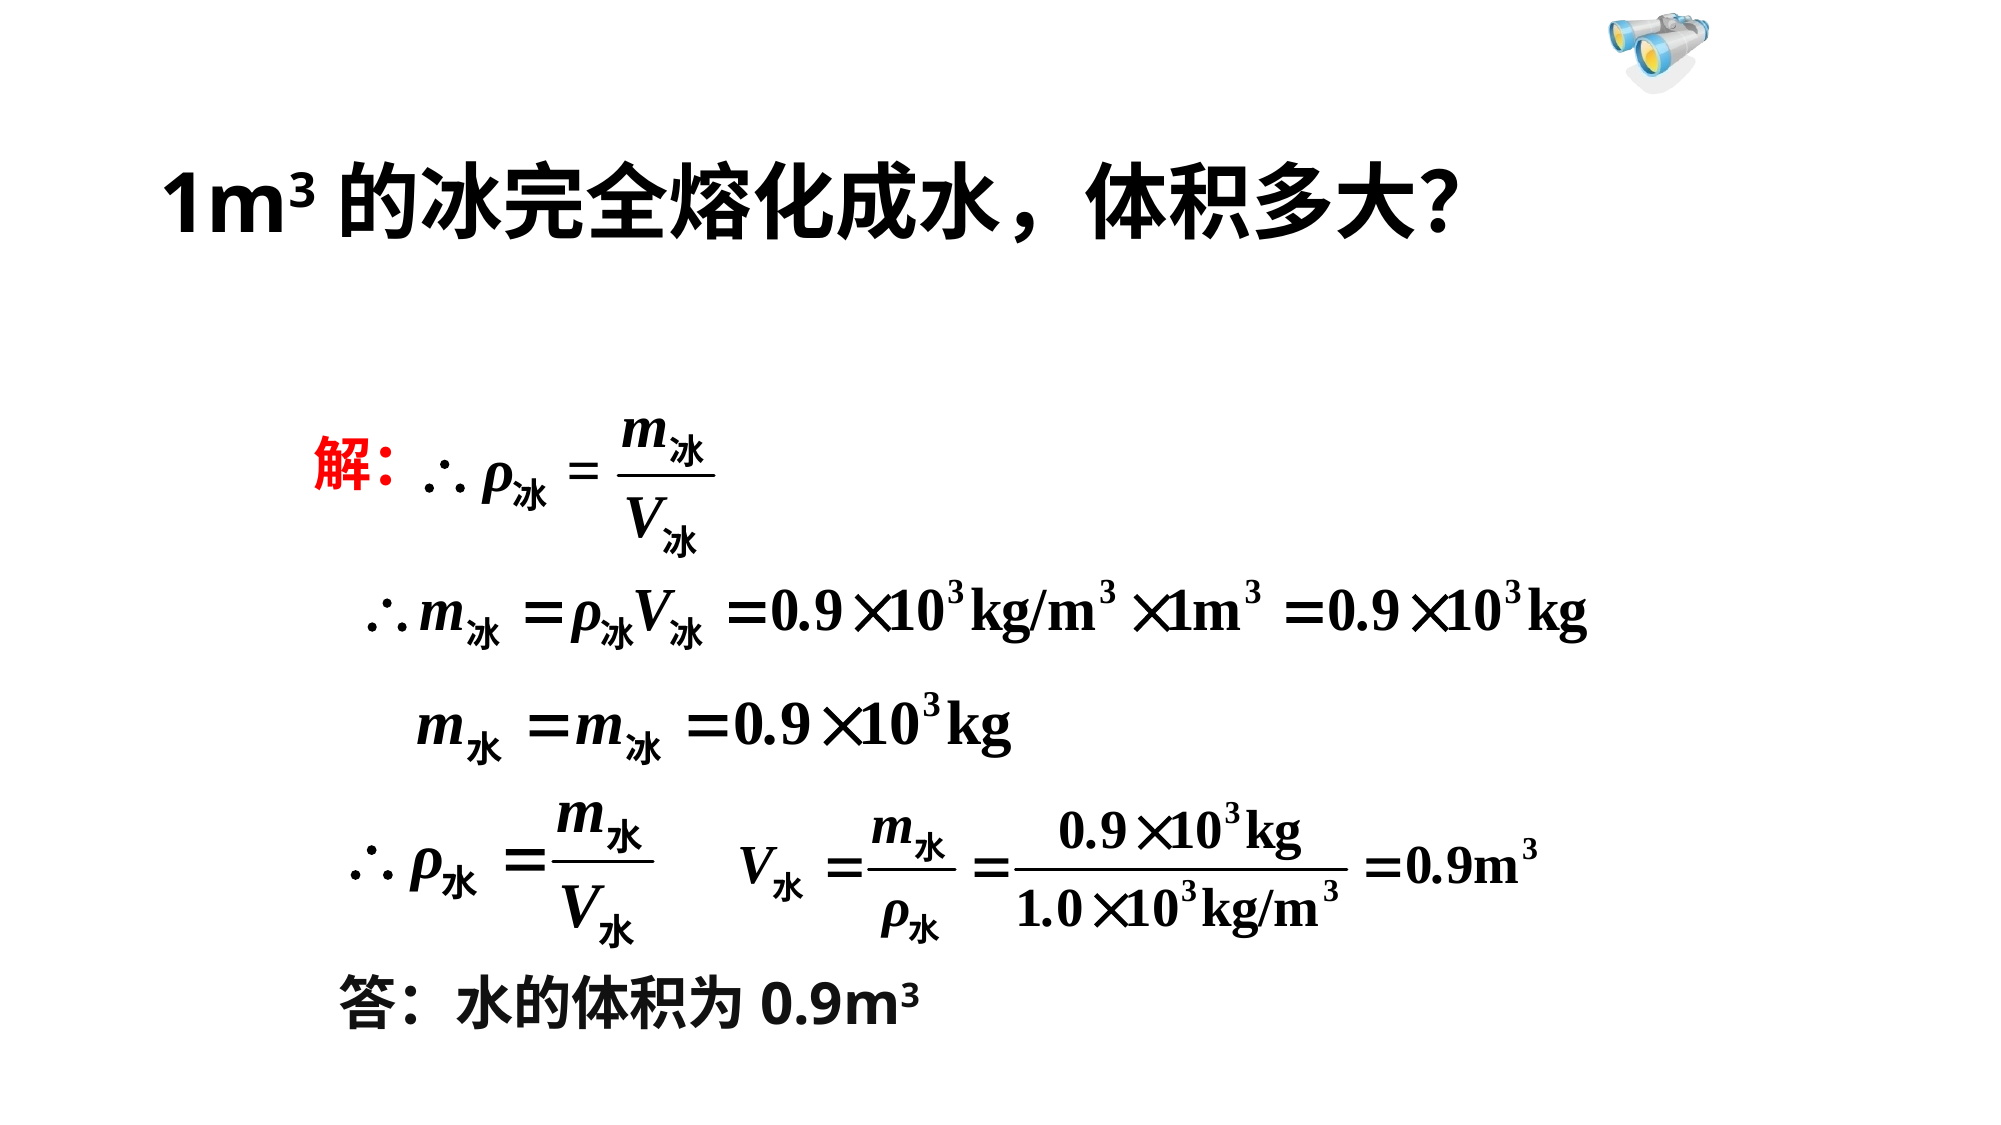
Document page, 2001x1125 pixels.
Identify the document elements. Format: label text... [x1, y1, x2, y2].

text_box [344, 767, 668, 964]
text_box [418, 385, 728, 564]
text_box 答：水的体积为0.9m3 [323, 958, 935, 1044]
text_box 1m3的冰完全熔化成水，体积多大？ [144, 72, 1731, 301]
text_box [361, 564, 1598, 666]
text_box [407, 676, 1022, 781]
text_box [735, 787, 1548, 958]
picture [1585, 0, 1731, 114]
text_box 解： [298, 419, 418, 505]
